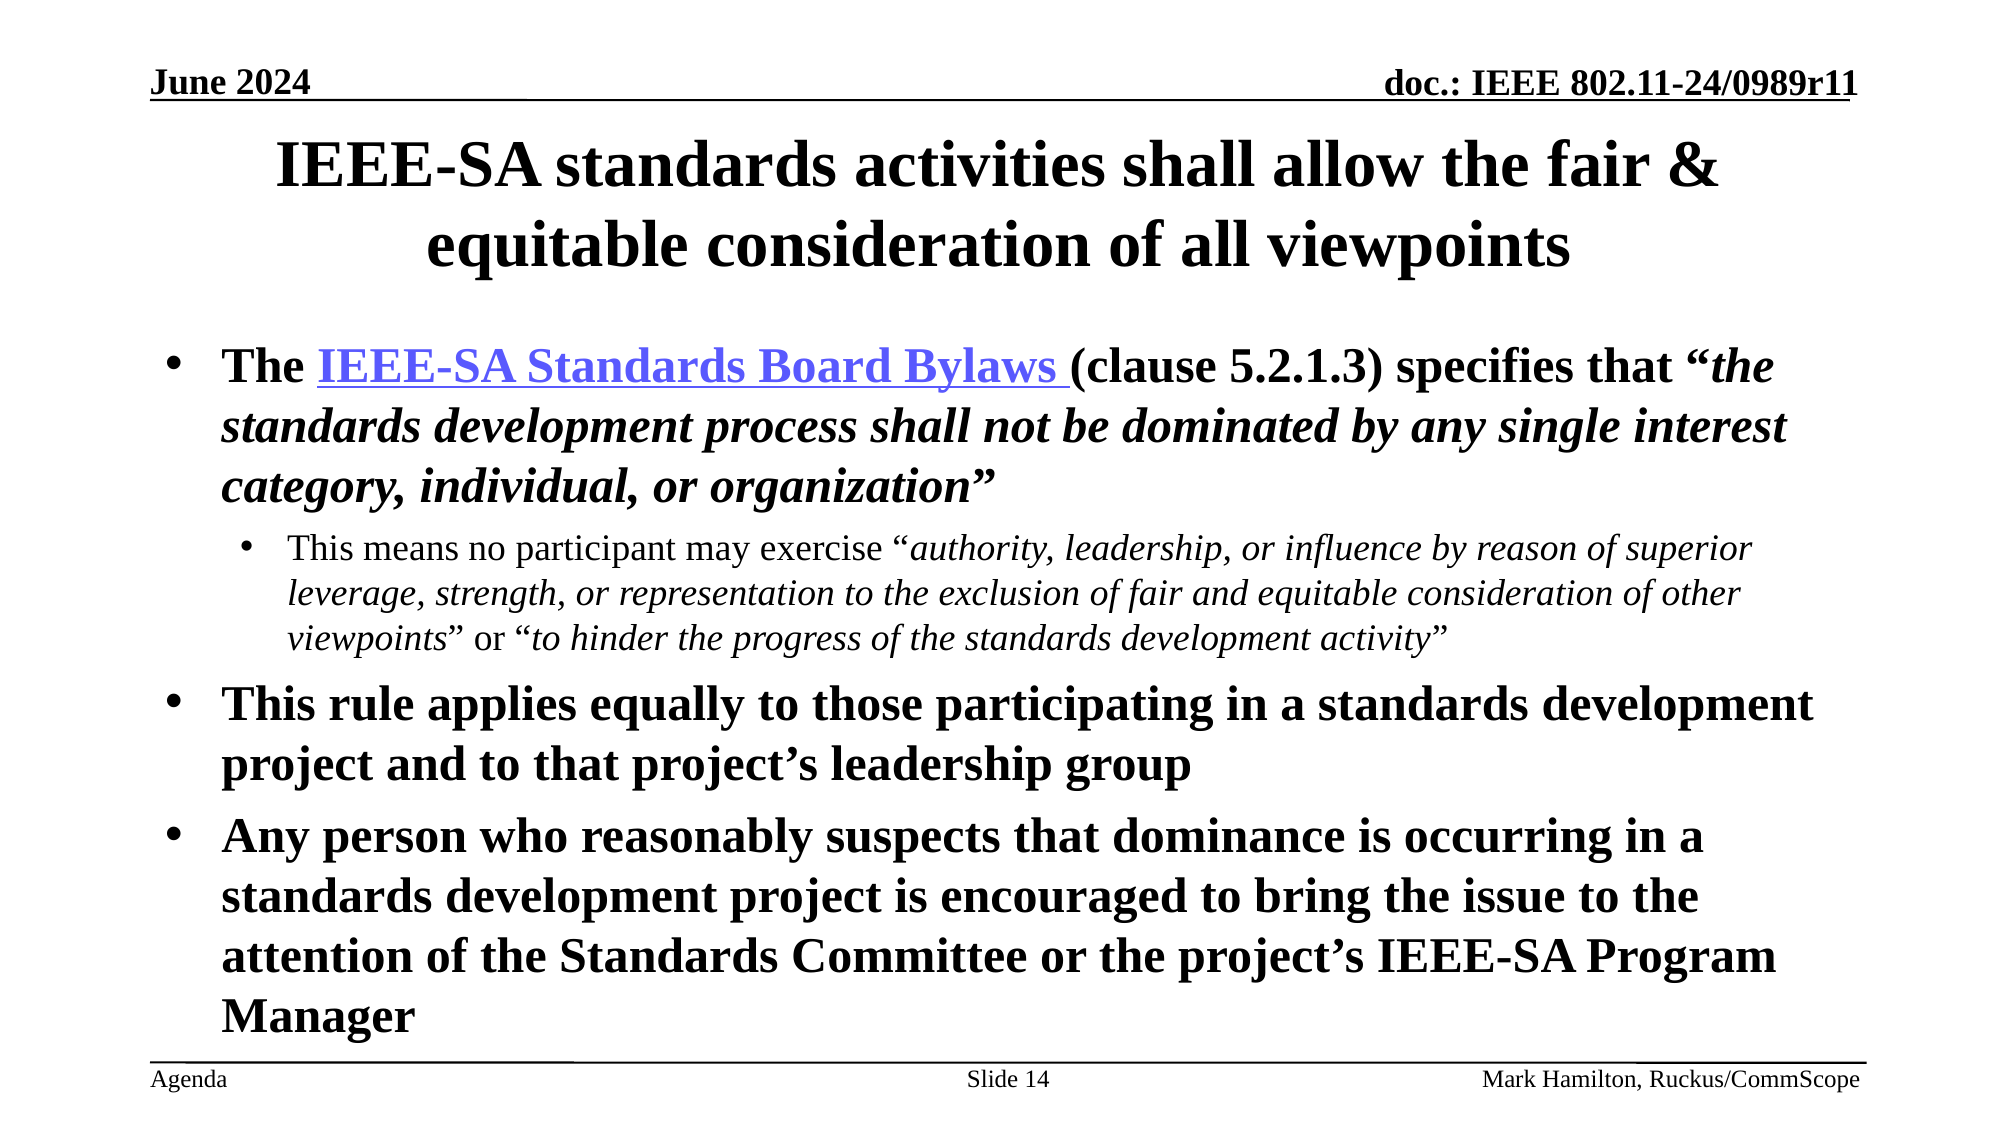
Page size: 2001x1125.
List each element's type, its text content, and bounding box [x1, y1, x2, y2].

title IEEE-SA standards activities shall allow the fair & equitable consideration of all viewpoints [149, 112, 1850, 288]
list The IEEE-SA Standards Board Bylaws (clause 5.2.1.3) specifies that “the standards development process shall not be dominated by any single interest category, individual, or organization” This means no participant may exercise “authority, leadership, or influence by reason of superior leverage, strength, or representation to the exclusion of fair and equitable consideration of other viewpoints” or “to hinder the progress of the standards development activity” This rule applies equally to those participating in a standards development project and to that project’s leadership group Any person who reasonably suspects that dominance is occurring in a standards development project is encouraged to bring the issue to the attention of the Standards Committee or the project’s IEEE-SA Program Manager [149, 324, 1850, 1000]
slide_number Slide 14 [950, 1061, 1067, 1123]
